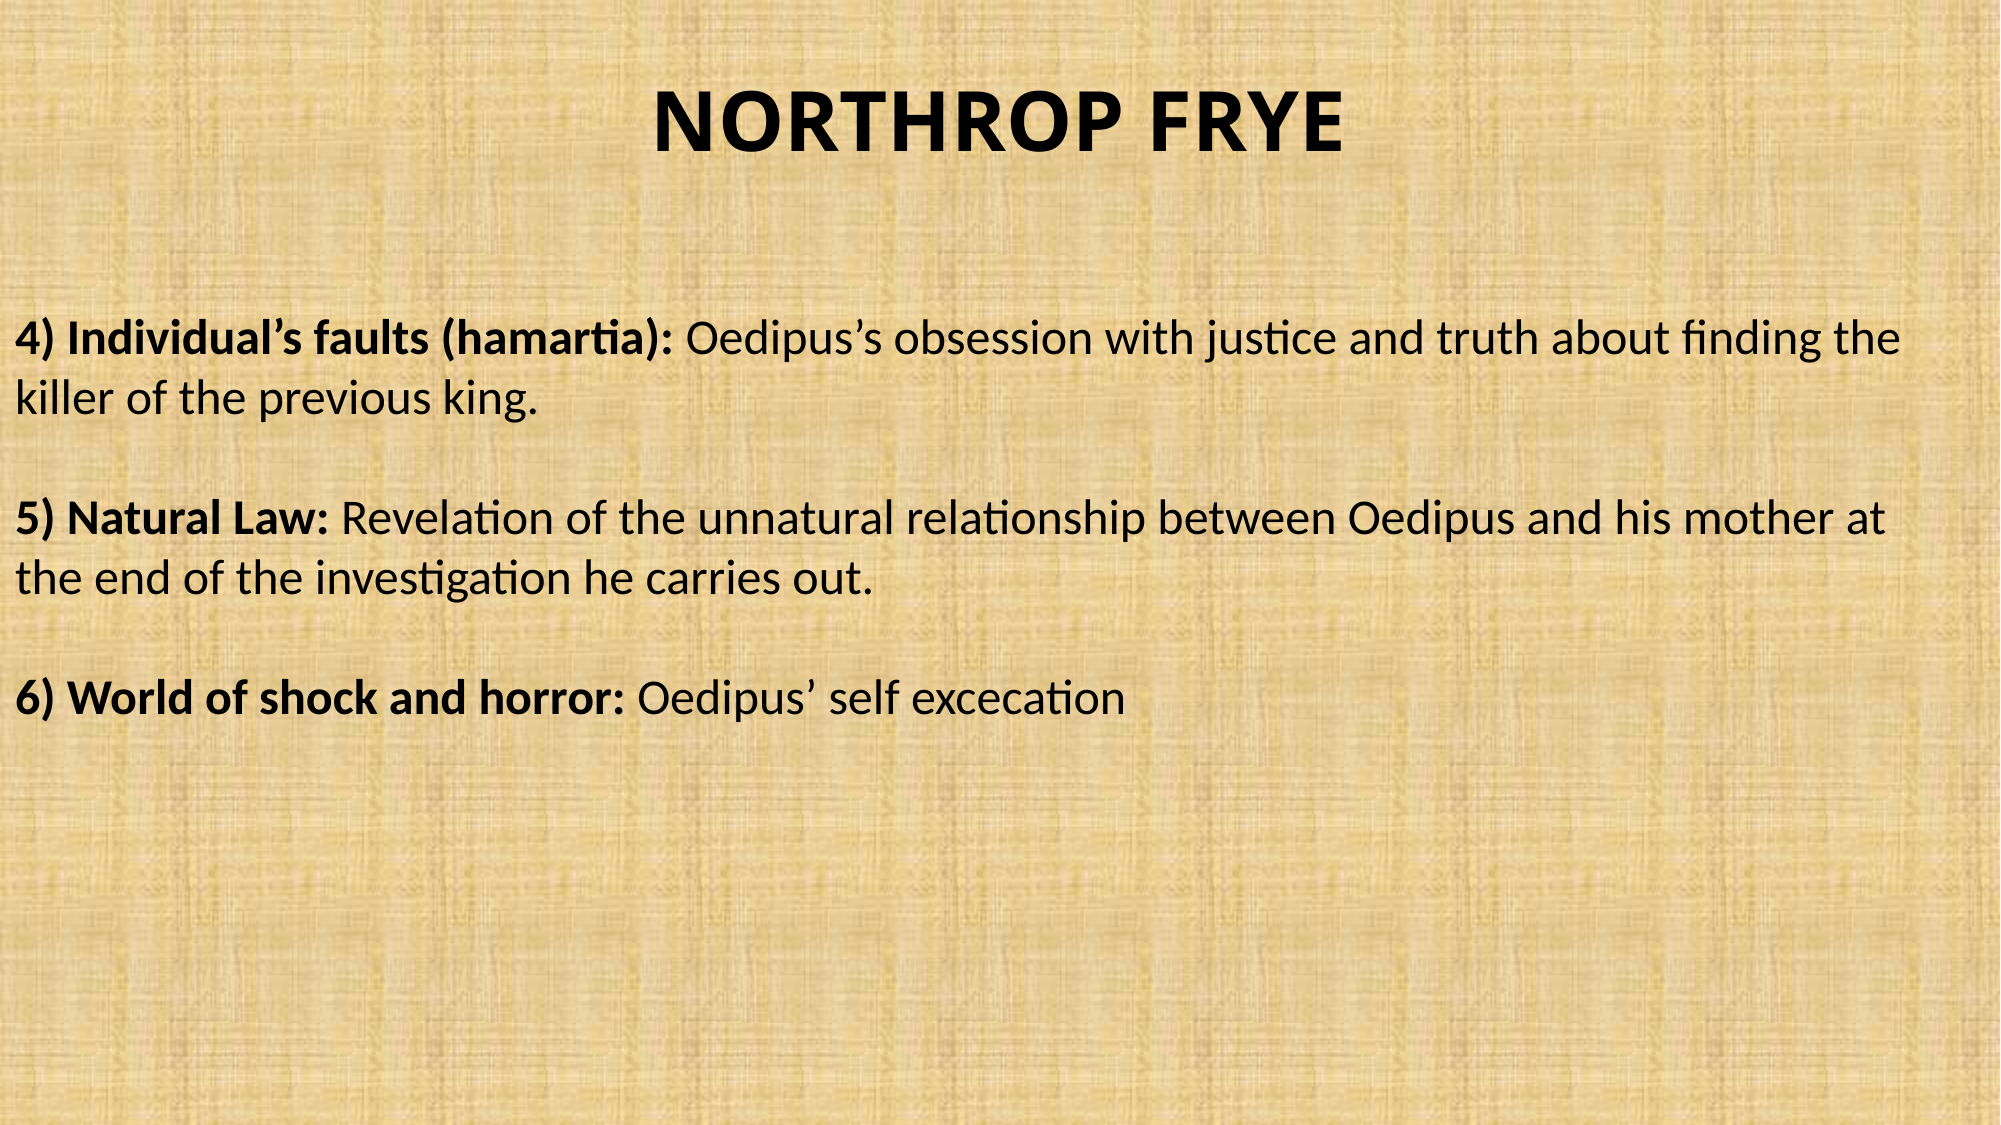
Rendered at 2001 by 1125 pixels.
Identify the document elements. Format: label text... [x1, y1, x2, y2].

subtitle 4) Individual’s faults (hamartia): Oedipus’s obsession with justice and truth about finding the killer of the previous king. 5) Natural Law: Revelation of the unnatural relationship between Oedipus and his mother at the end of the investigation he carries out. 6) World of shock and horror: Oedipus’ self excecation [0, 176, 1966, 1125]
picture [0, 0, 2001, 1125]
title NORTHROP FRYE [0, 26, 1997, 177]
